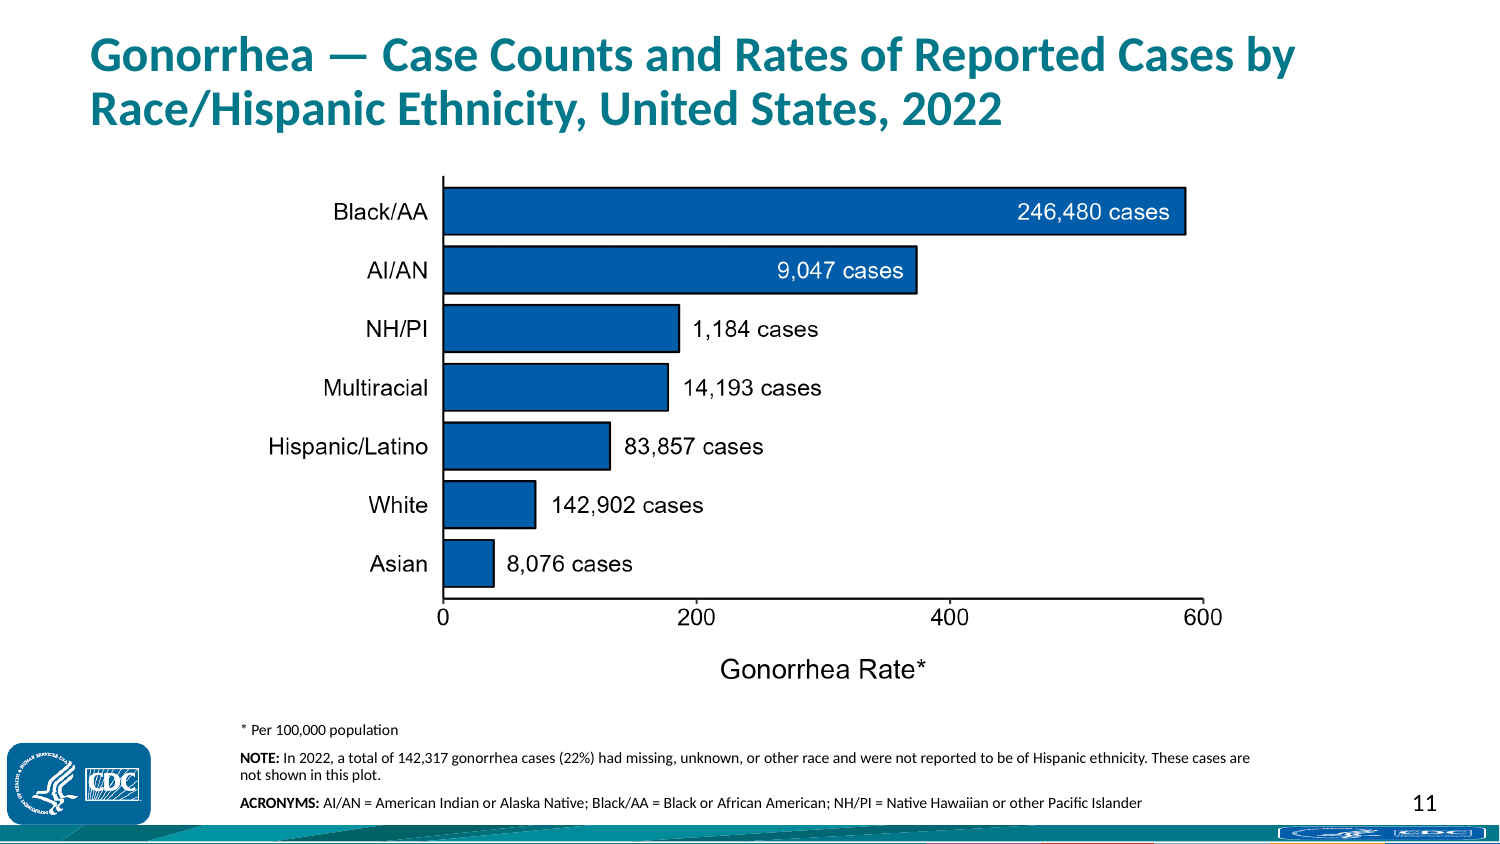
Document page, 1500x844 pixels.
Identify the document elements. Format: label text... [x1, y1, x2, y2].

picture [5, 741, 152, 826]
title Gonorrhea — Case Counts and Rates of Reported Cases by Race/Hispanic Ethnicity, United States, 2022 [75, 19, 1425, 144]
list * Per 100,000 population NOTE: In 2022, a total of 142,317 gonorrhea cases (22%) had missing, unknown, or other race and were not reported to be of Hispanic ethnicity. These cases are not shown in this plot. ACRONYMS: AI/AN = American Indian or Alaska Native; Black/AA = Black or African American; NH/PI = Native Hawaiian or other Pacific Islander [225, 714, 1275, 820]
picture [258, 166, 1242, 694]
